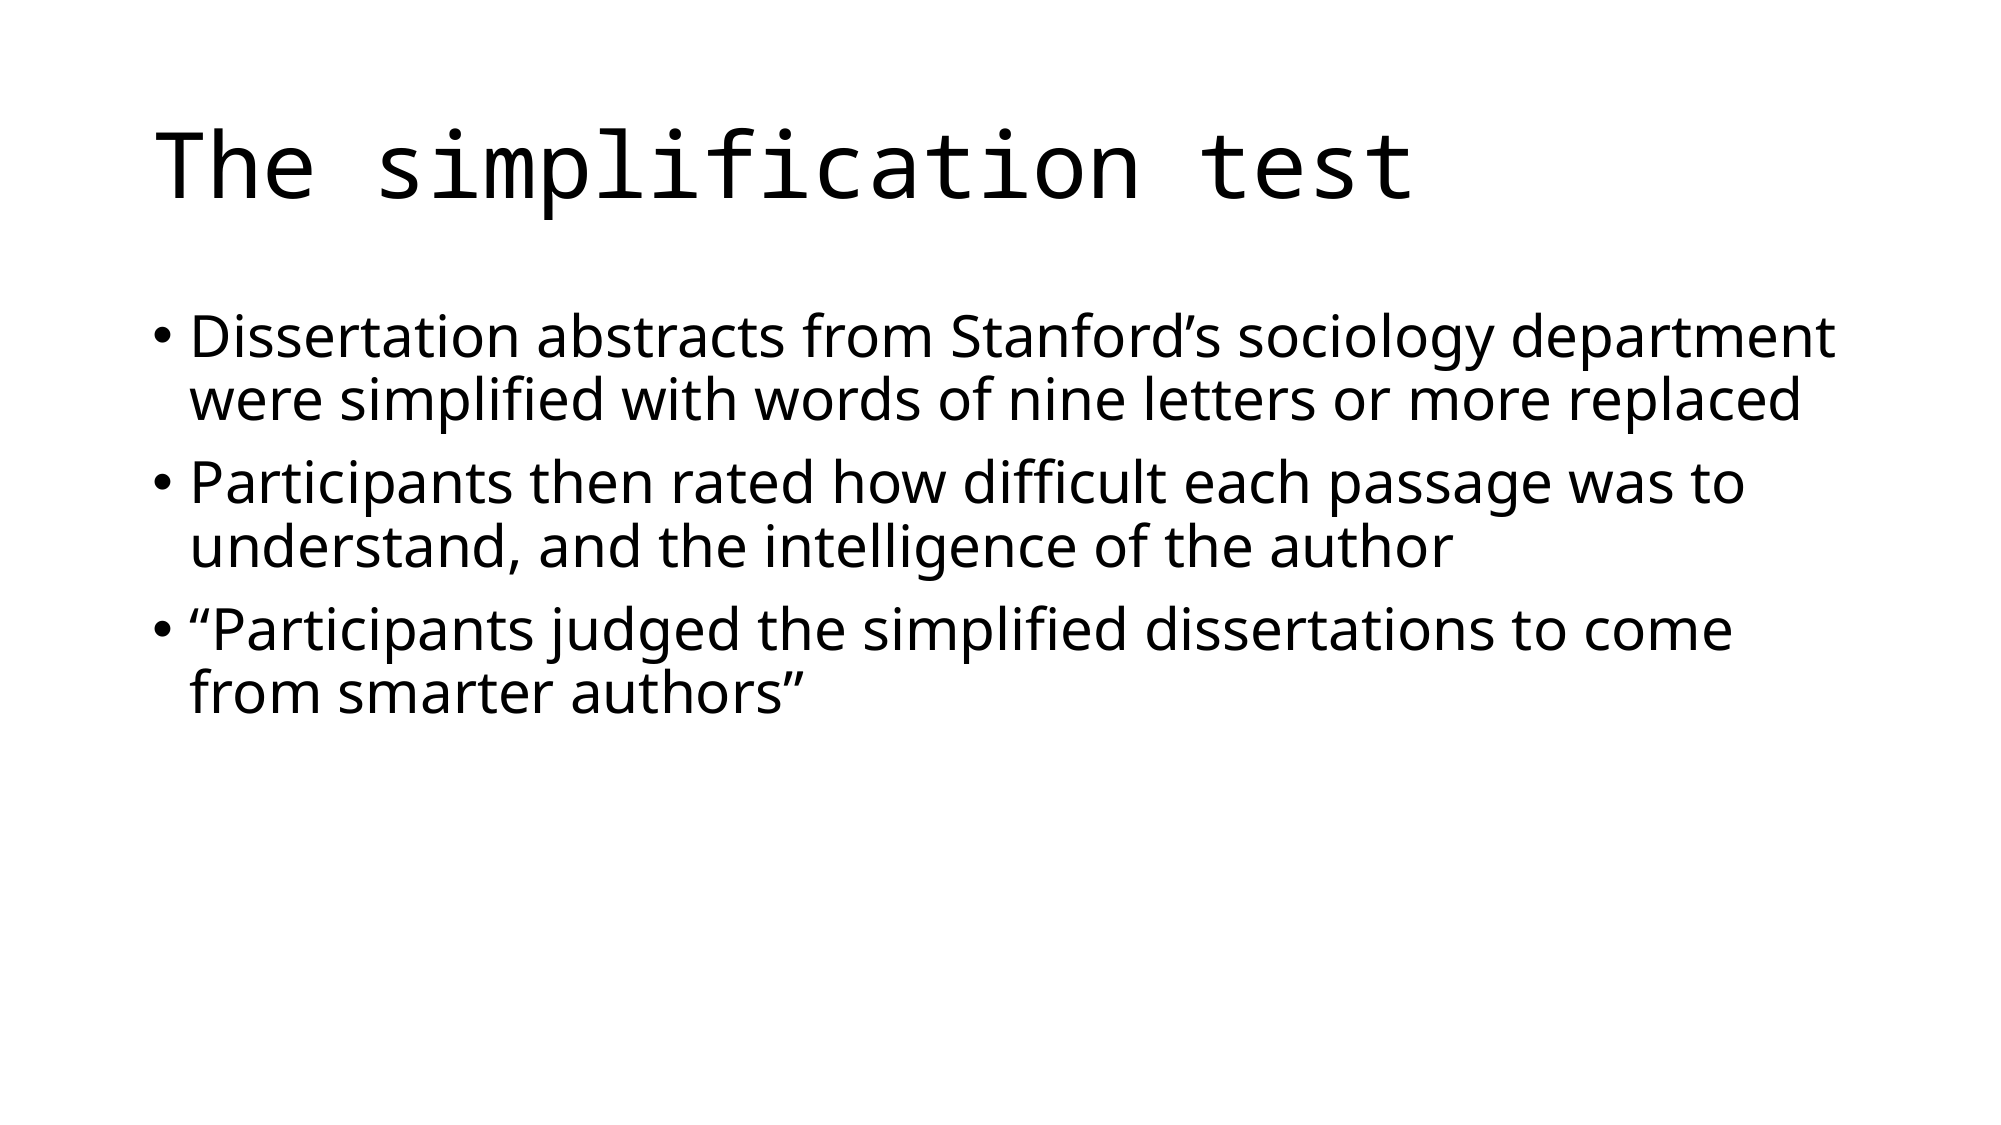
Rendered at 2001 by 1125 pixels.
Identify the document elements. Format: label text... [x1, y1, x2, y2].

title The simplification test [137, 59, 1863, 278]
list Dissertation abstracts from Stanford’s sociology department were simplified with words of nine letters or more replaced Participants then rated how difficult each passage was to understand, and the intelligence of the author “Participants judged the simplified dissertations to come from smarter authors” [137, 299, 1863, 1014]
